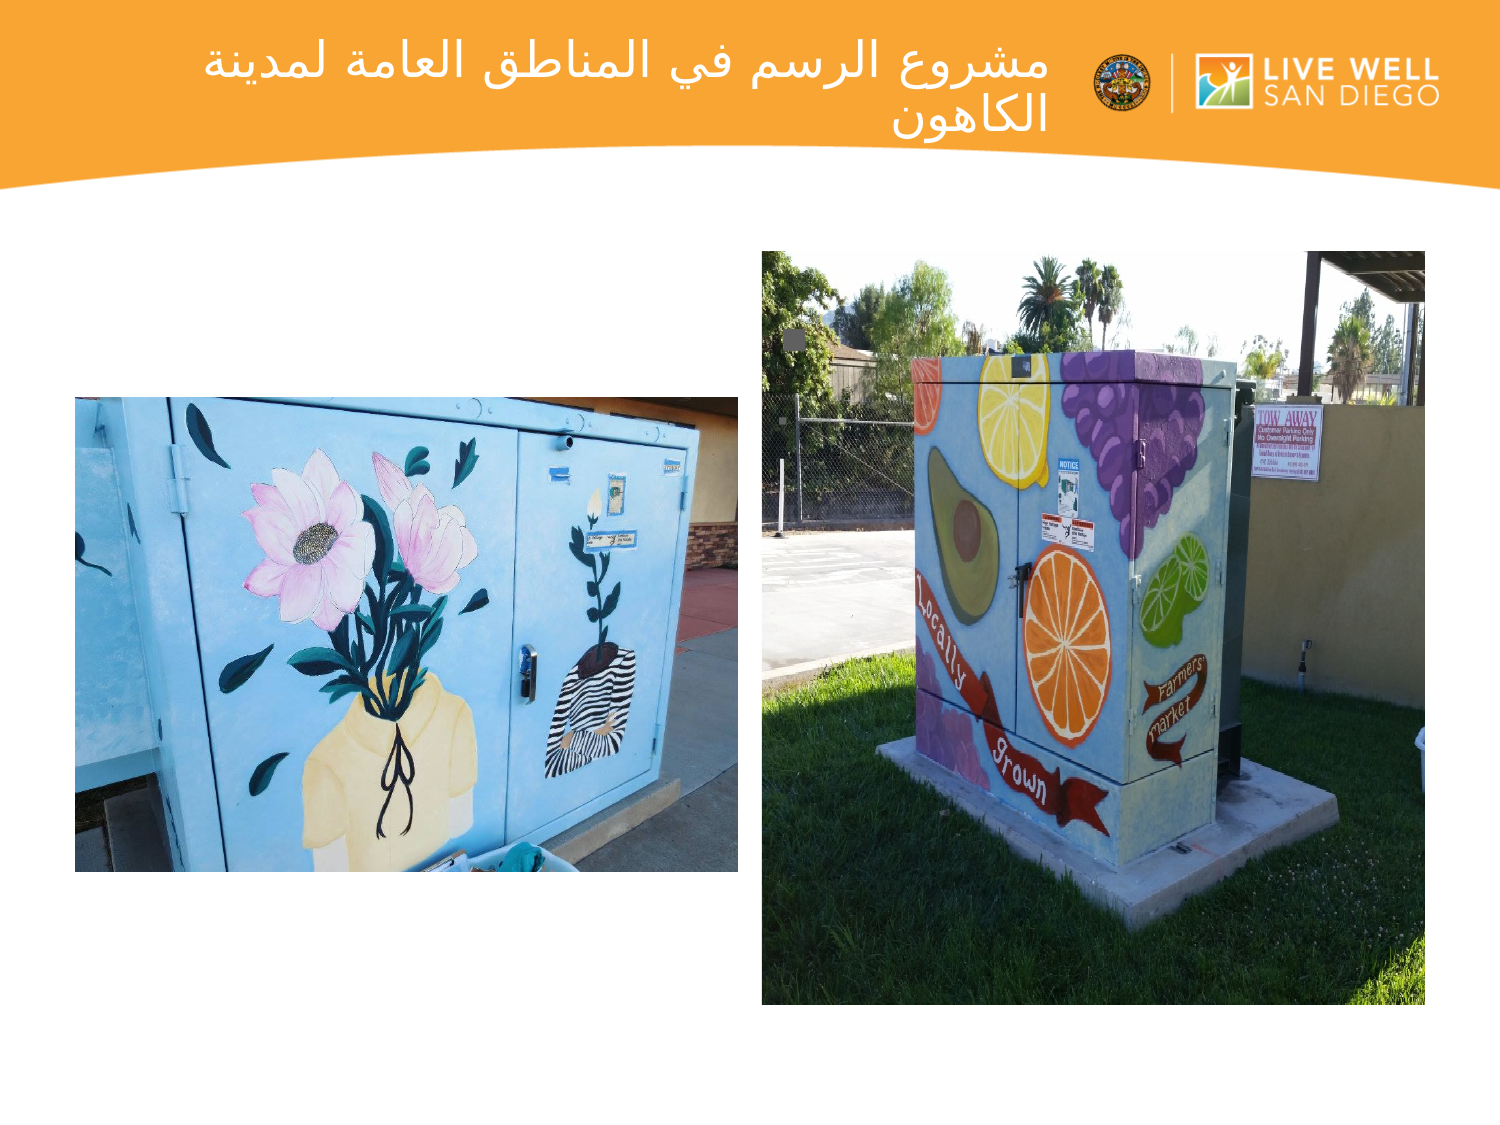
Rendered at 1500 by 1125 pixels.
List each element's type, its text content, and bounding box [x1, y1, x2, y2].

picture [0, 0, 1500, 1125]
list [761, 251, 1425, 1005]
title مشروع الرسم في المناطق العامة لمدينة الكاهون [113, 27, 1052, 150]
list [74, 257, 738, 1012]
